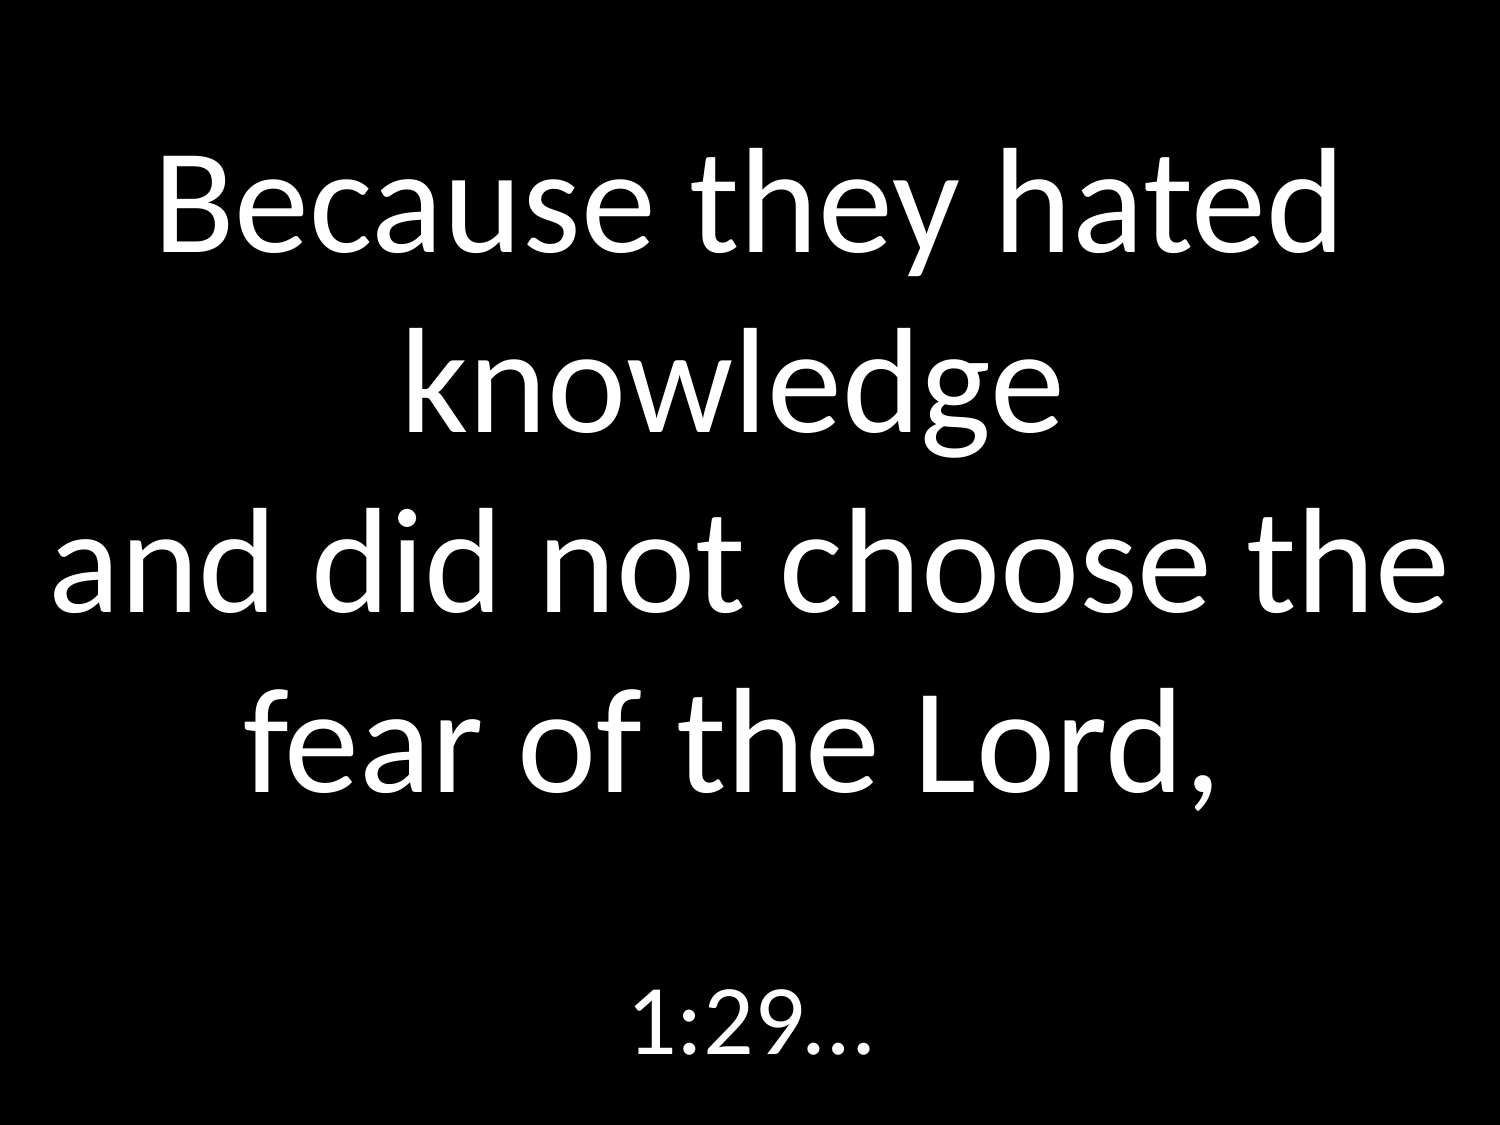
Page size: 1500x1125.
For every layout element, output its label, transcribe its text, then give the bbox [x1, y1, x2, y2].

subtitle 1:29… [225, 947, 1275, 1125]
title Because they hated knowledge and did not choose the fear of the Lord, [0, 0, 1500, 925]
